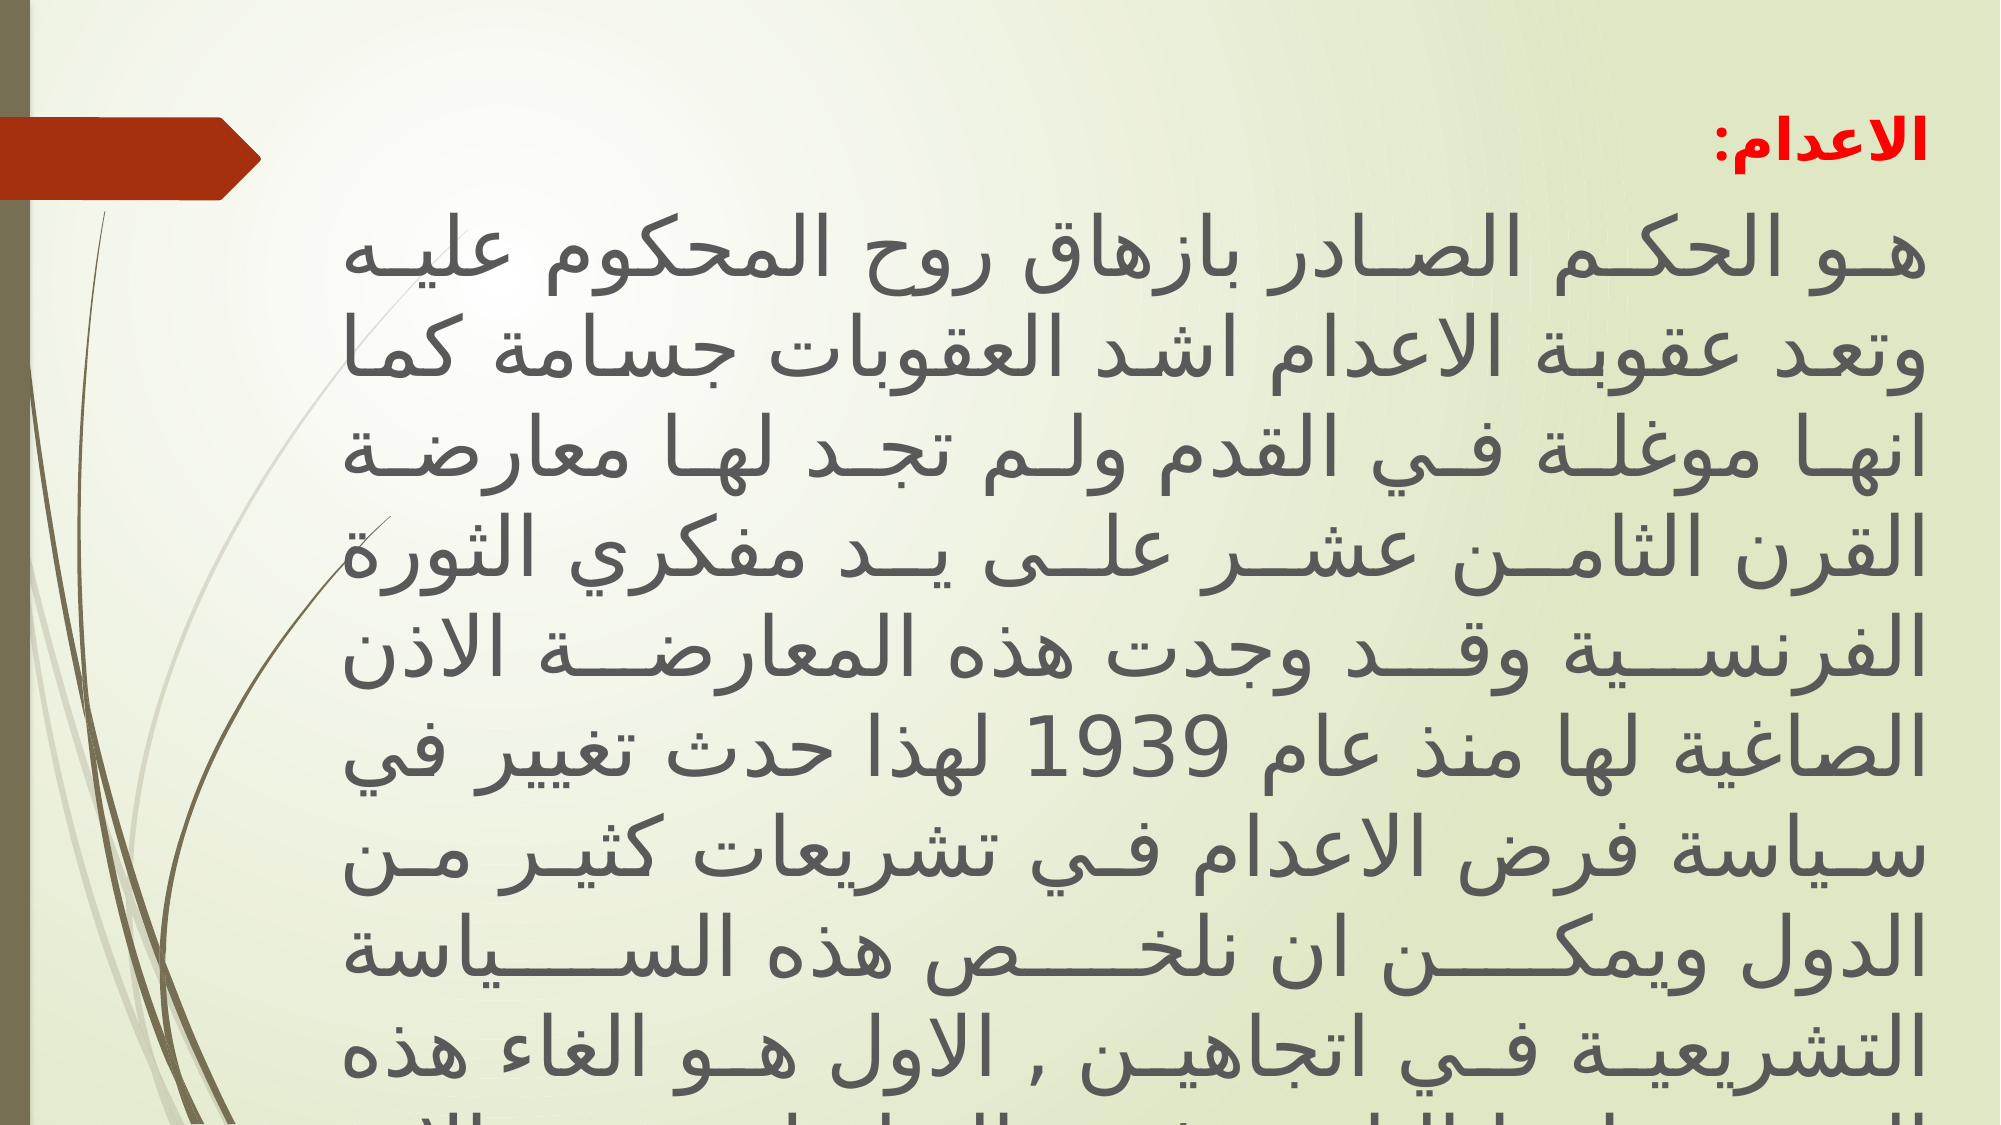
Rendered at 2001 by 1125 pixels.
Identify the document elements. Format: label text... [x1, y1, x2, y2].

text_box الاعدام: هو الحكم الصادر بازهاق روح المحكوم عليه وتعد عقوبة الاعدام اشد العقوبات جسامة كما انها موغلة في القدم ولم تجد لها معارضة القرن الثامن عشر على يد مفكري الثورة الفرنسية وقد وجدت هذه المعارضة الاذن الصاغية لها منذ عام 1939 لهذا حدث تغيير في سياسة فرض الاعدام في تشريعات كثير من الدول ويمكن ان نلخص هذه السياسة التشريعية في اتجاهين , الاول هو الغاء هذه العقوبة اما الثاني فهو التقليل من حالات فرضها اما على الصعيد الفقهي فقد انقسم العلماء الى قسمين مؤيد لهذه العقوبة ومعارض لها يطالب الغائها. [325, 95, 1946, 1125]
